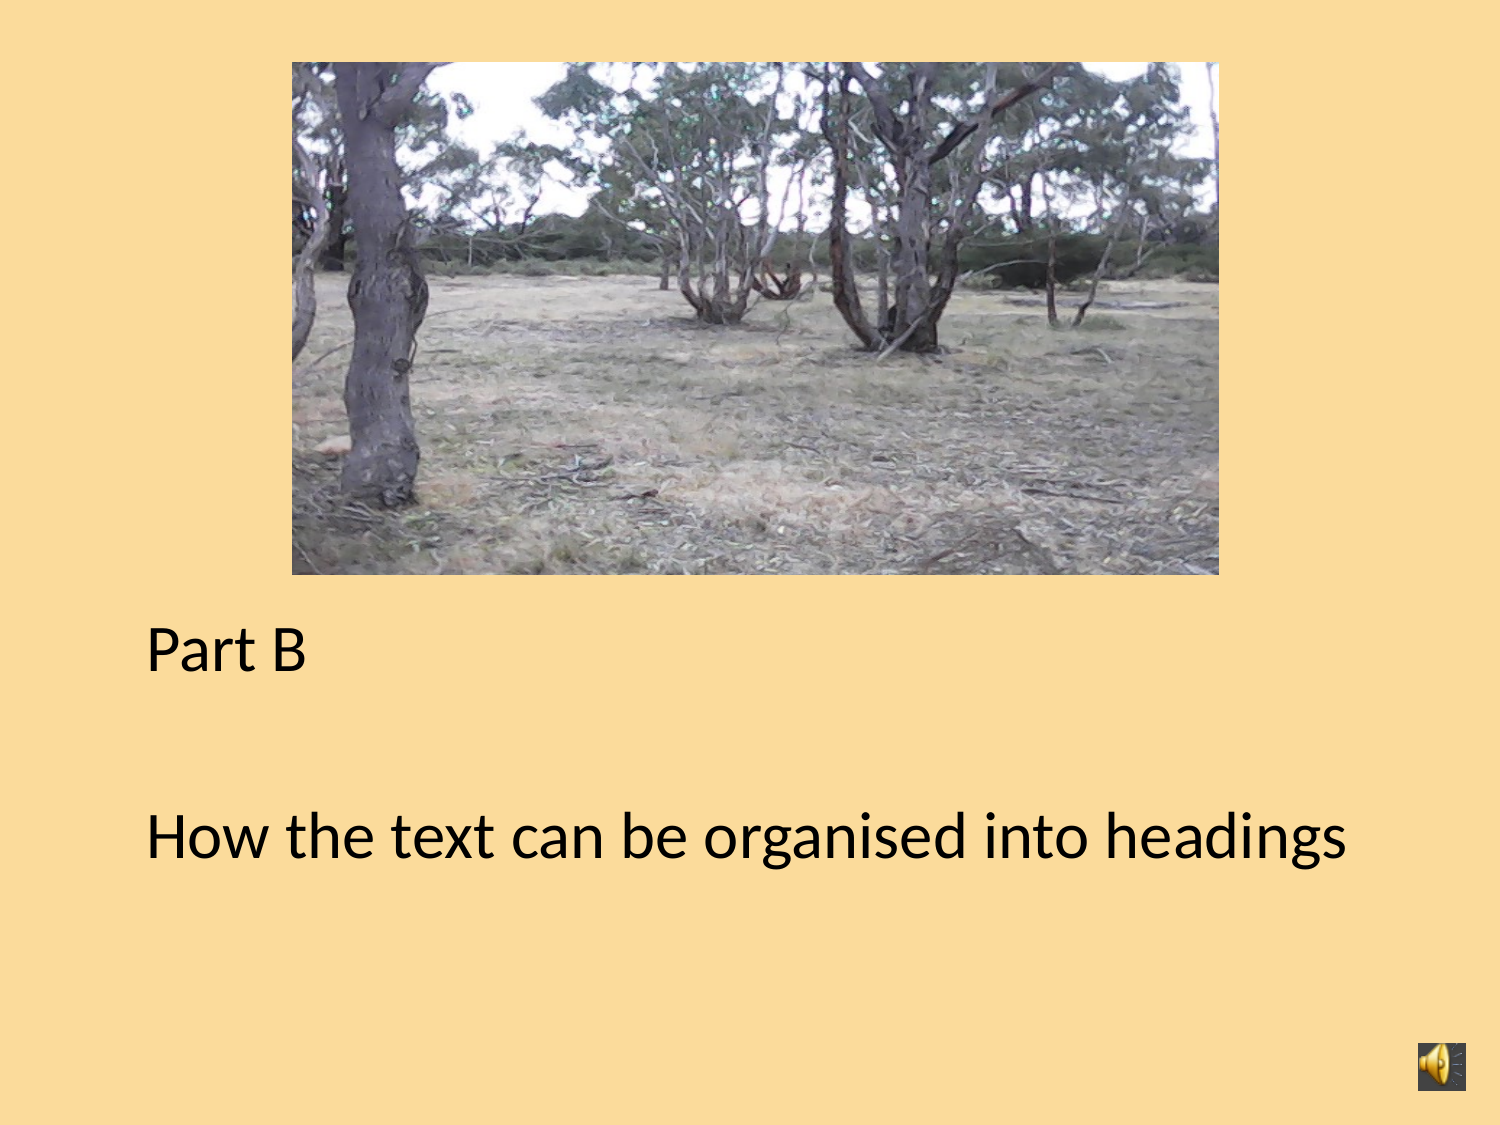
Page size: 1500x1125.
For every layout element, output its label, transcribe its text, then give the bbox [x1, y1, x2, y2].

picture [292, 62, 1219, 575]
picture [1416, 1041, 1468, 1093]
list Part B How the text can be organised into headings [75, 597, 1425, 1005]
